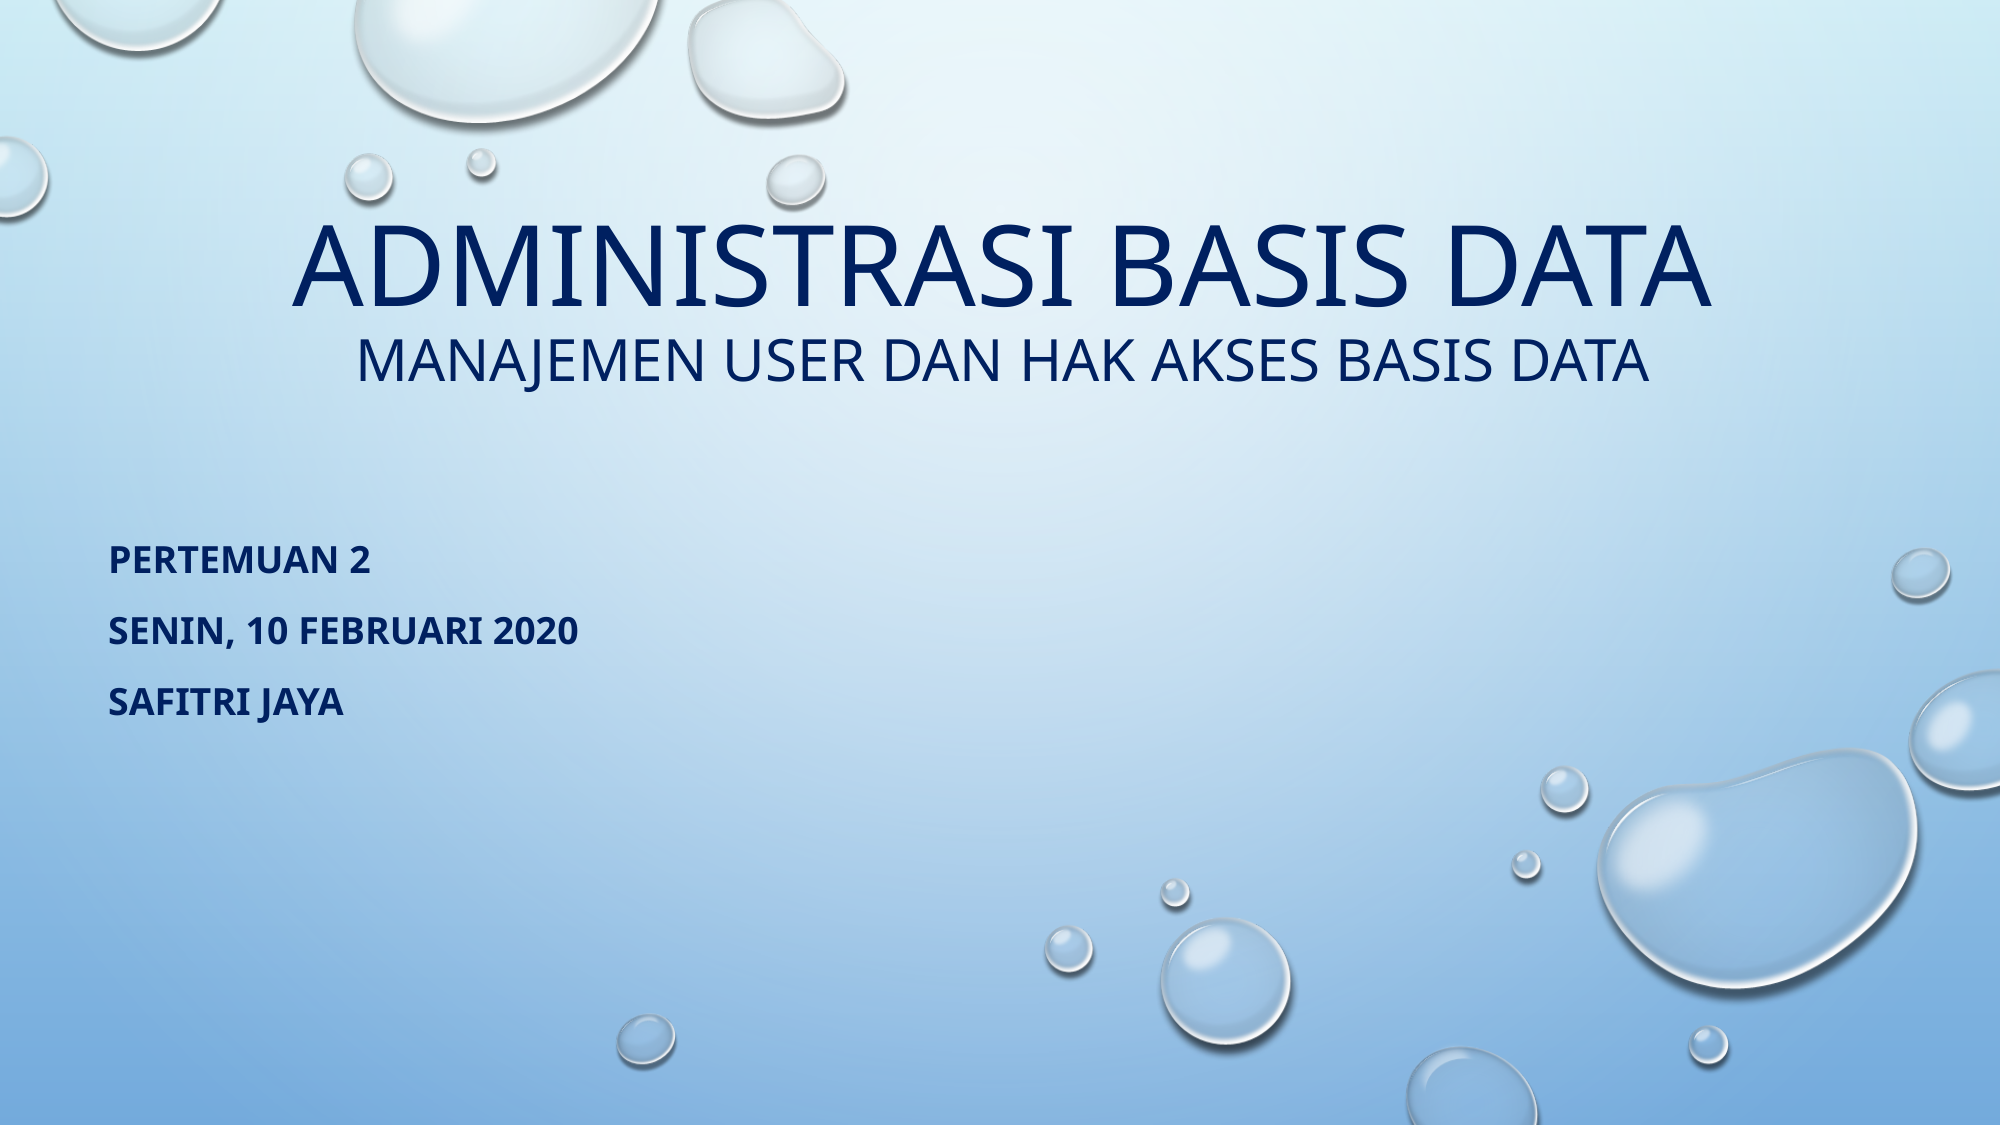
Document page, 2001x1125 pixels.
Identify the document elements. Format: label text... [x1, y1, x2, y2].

title Administrasi Basis Data Manajemen User dan hak akses basis data [73, 102, 1933, 500]
picture [0, 0, 2000, 1125]
subtitle Pertemuan 2 Senin, 10 Februari 2020 Safitri jaya [93, 519, 1897, 732]
